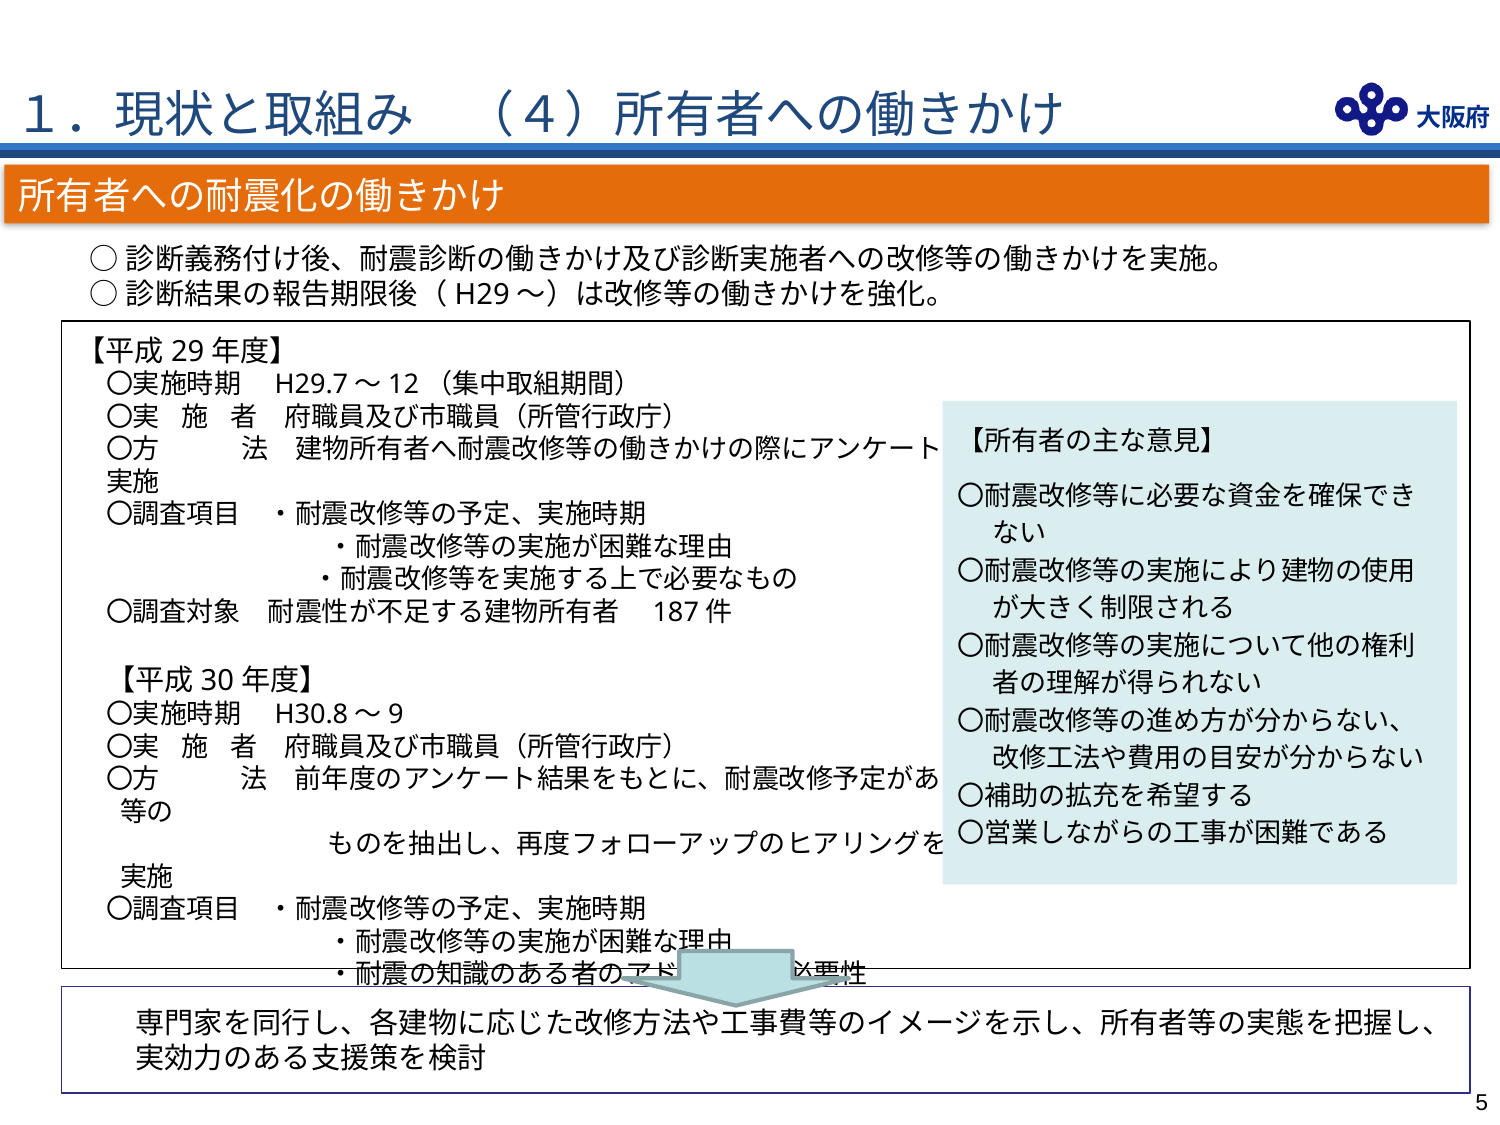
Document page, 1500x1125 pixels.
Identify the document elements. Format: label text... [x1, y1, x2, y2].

text_box 所有者への耐震化の働きかけ [4, 164, 1490, 224]
text_box [620, 948, 852, 1008]
text_box ○診断義務付け後、耐震診断の働きかけ及び診断実施者への改修等の働きかけを実施。 ○診断結果の報告期限後（H29～）は改修等の働きかけを強化。 [73, 233, 1399, 318]
text_box １．現状と取組み （４）所有者への働きかけ [0, 75, 1152, 142]
text_box [59, 319, 1472, 971]
slide_number 4 [1149, 1077, 1500, 1125]
picture [1330, 82, 1411, 142]
text_box 専門家を同行し、各建物に応じた改修方法や工事費等のイメージを示し、所有者等の実態を把握し、 実効力のある支援策を検討 [59, 985, 1472, 1095]
